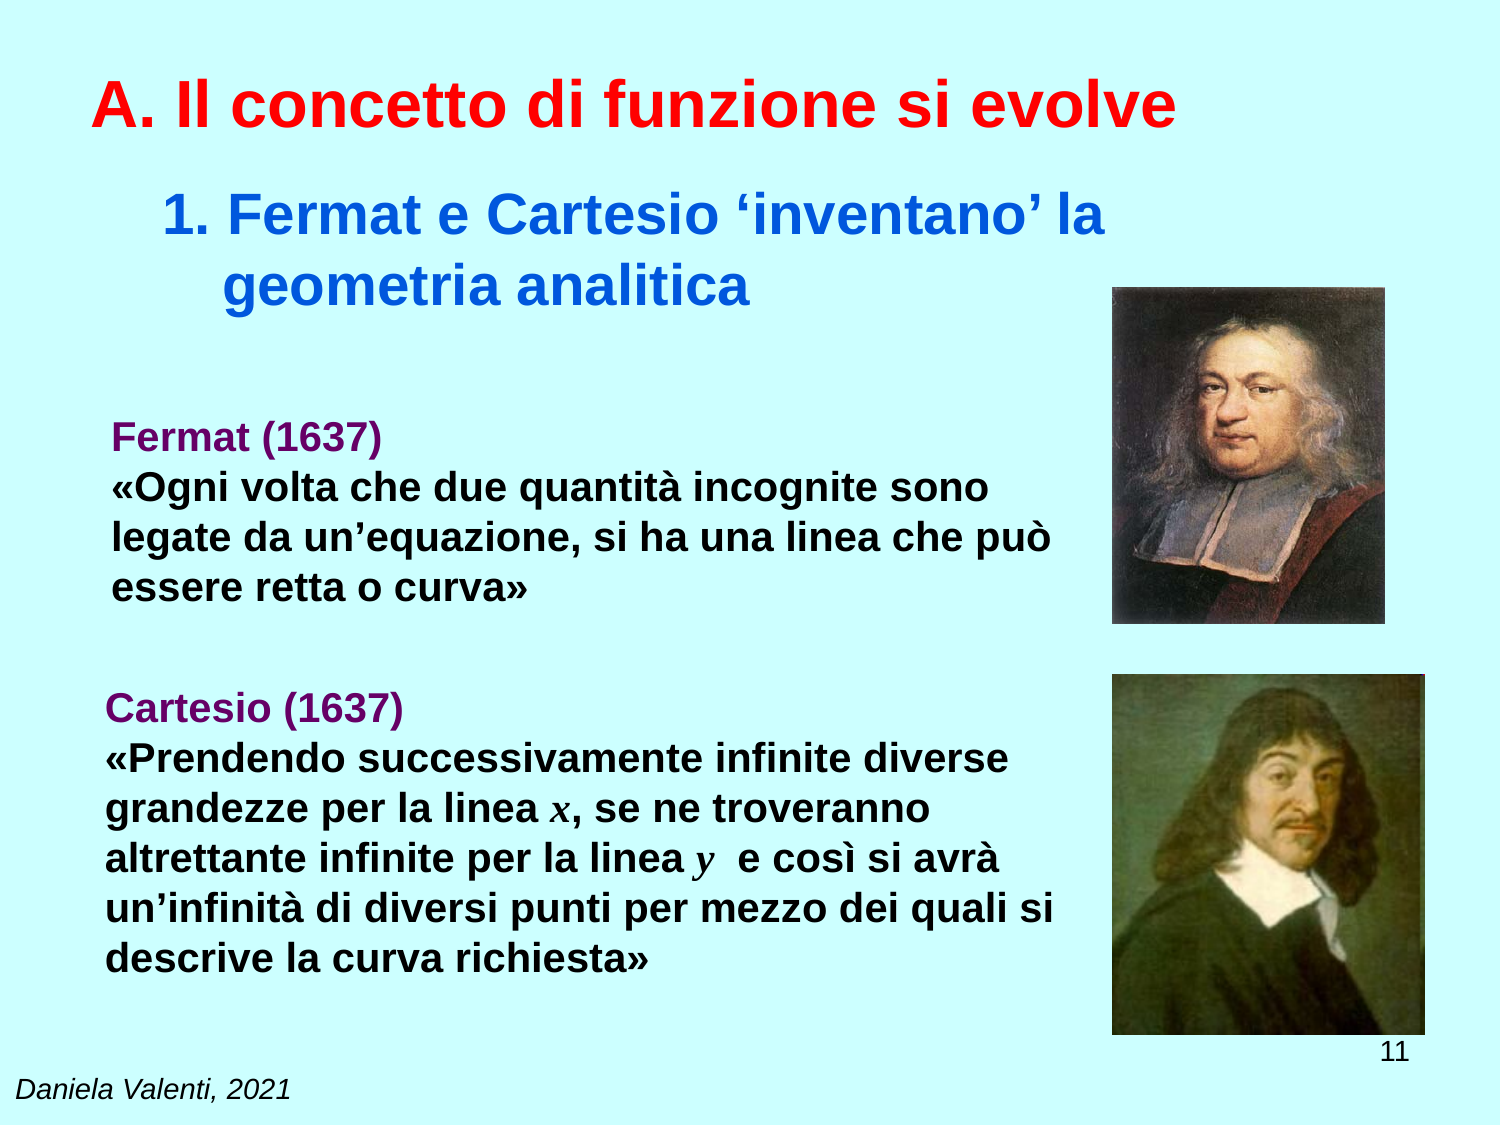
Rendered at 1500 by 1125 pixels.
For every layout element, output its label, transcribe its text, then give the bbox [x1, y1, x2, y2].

slide_number 11 [1074, 1024, 1426, 1103]
text_box 1. Fermat e Cartesio ‘inventano’ la geometria analitica [147, 169, 1173, 324]
text_box Fermat (1637) «Ogni volta che due quantità incognite sono legate da un’equazione, si ha una linea che può essere retta o curva» [81, 402, 1082, 618]
picture [1112, 287, 1385, 624]
title A. Il concetto di funzione si evolve [75, 24, 1211, 177]
text_box Cartesio (1637) «Prendendo successivamente infinite diverse grandezze per la linea x, se ne troveranno altrettante infinite per la linea y e così si avrà un’infinità di diversi punti per mezzo dei quali si descrive la curva richiesta» [75, 673, 1100, 988]
footer Daniela Valenti, 2021 [0, 1062, 514, 1125]
picture [1112, 674, 1426, 1035]
